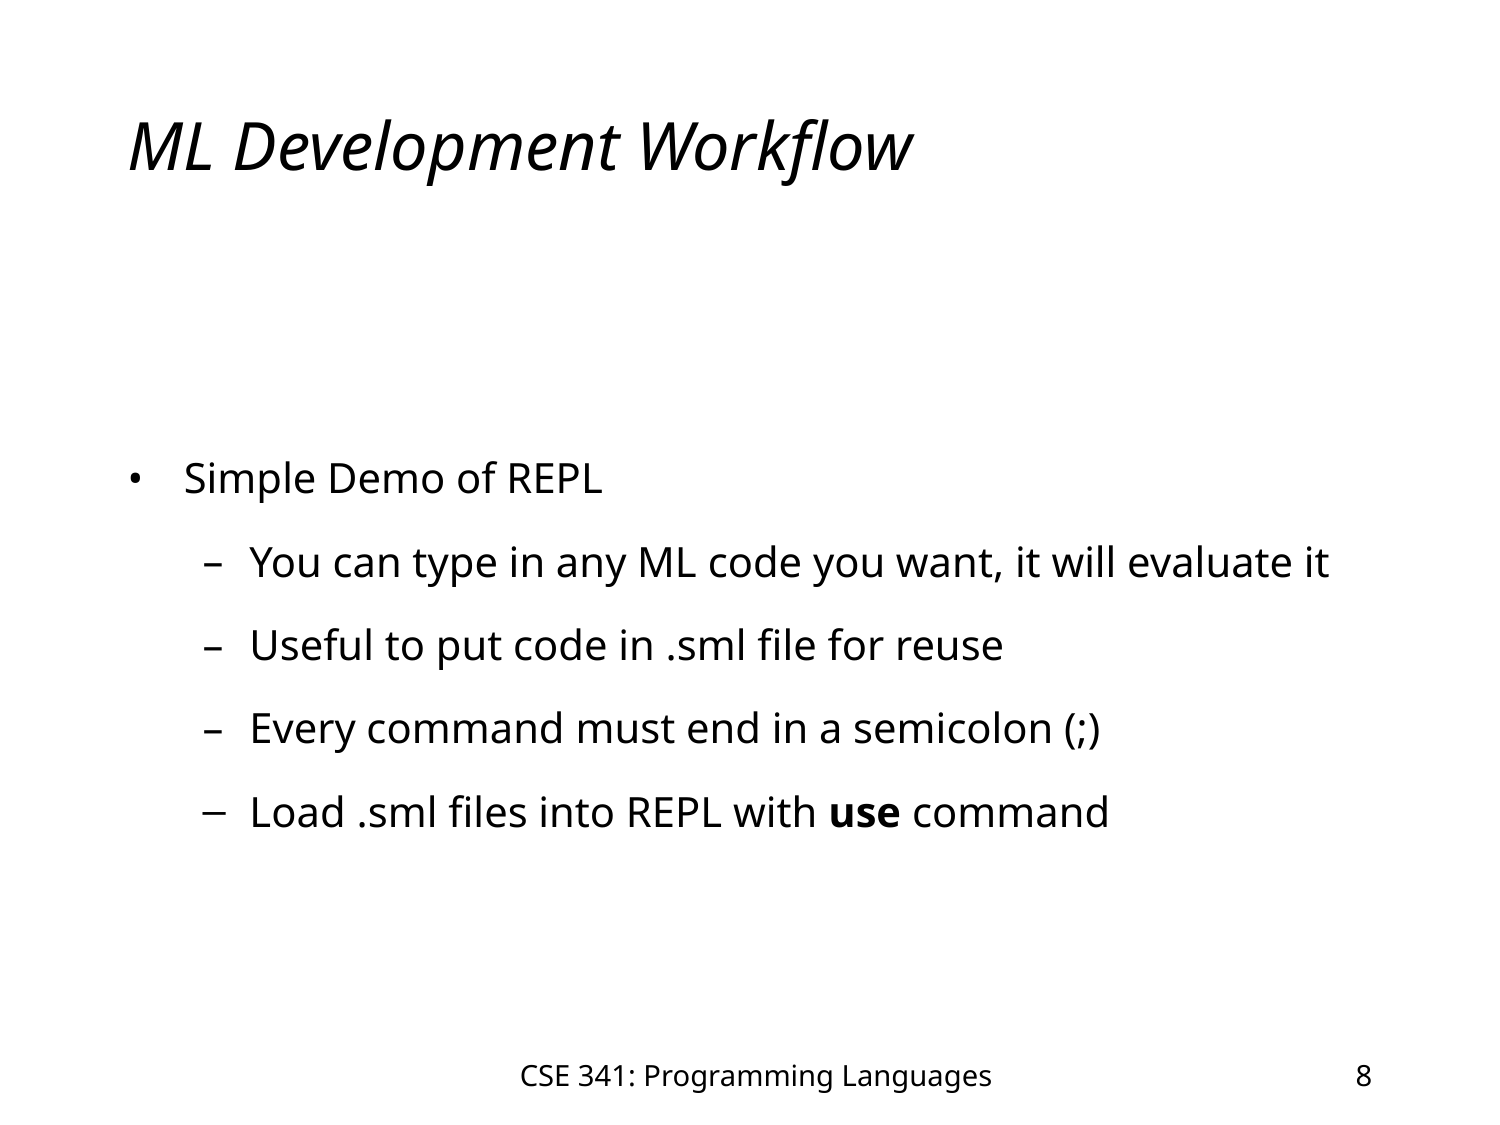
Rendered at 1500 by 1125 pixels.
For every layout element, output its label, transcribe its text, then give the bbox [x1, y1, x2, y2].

slide_number 8 [1074, 1050, 1388, 1125]
list Simple Demo of REPL You can type in any ML code you want, it will evaluate it Useful to put code in .sml file for reuse Every command must end in a semicolon (;) Load .sml files into REPL with use command [112, 262, 1388, 1000]
footer CSE 341: Programming Languages [474, 1050, 1038, 1125]
title ML Development Workflow [112, 50, 1388, 238]
